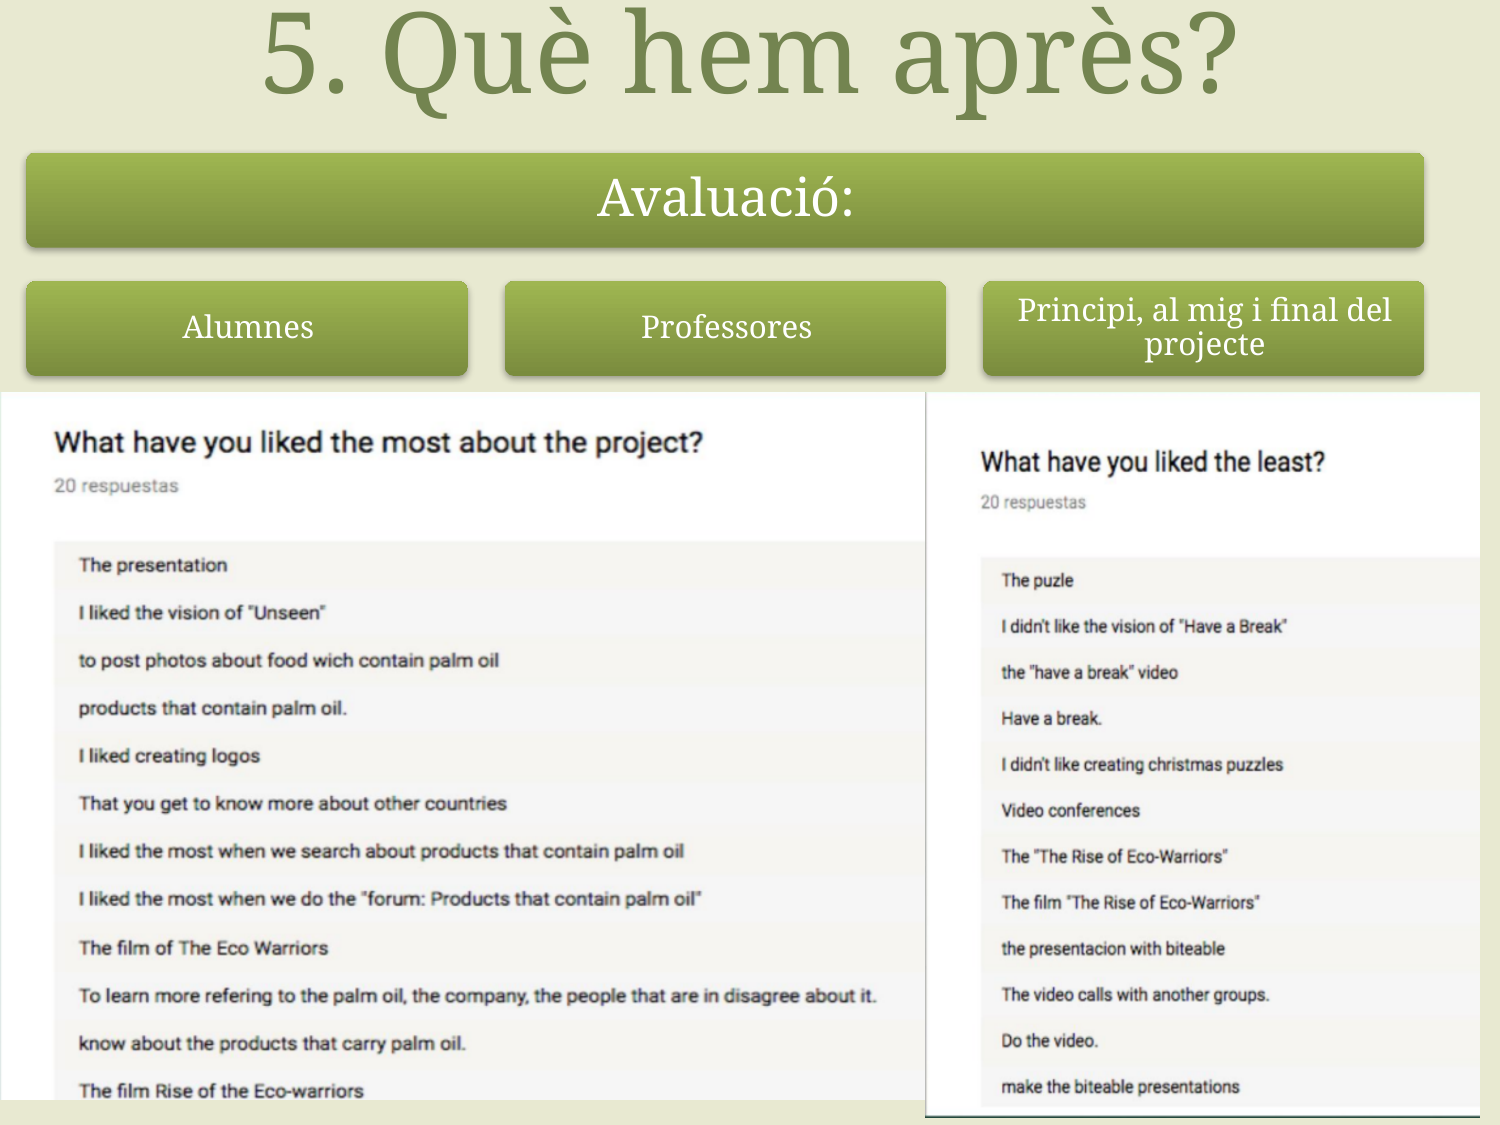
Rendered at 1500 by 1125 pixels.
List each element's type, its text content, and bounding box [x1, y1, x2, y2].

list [25, 152, 1426, 377]
title 5. Què hem après? [75, 0, 1425, 124]
picture [0, 392, 1480, 1118]
